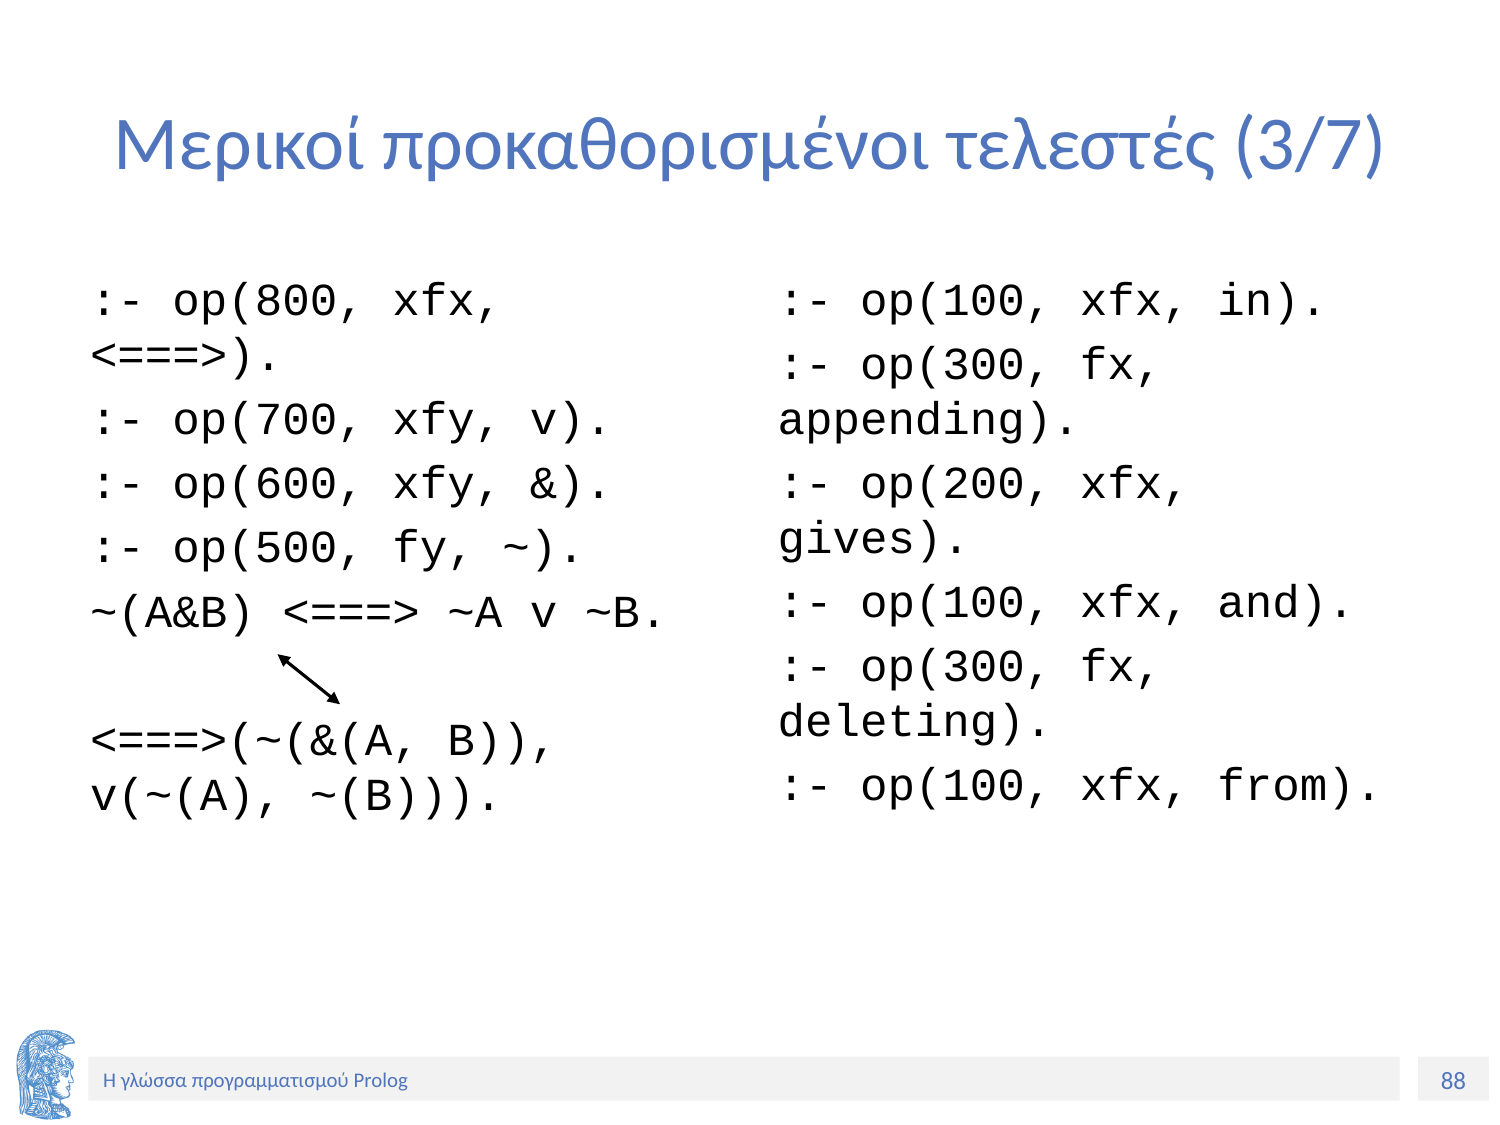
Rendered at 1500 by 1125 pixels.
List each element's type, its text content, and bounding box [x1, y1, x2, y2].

list :- op(800, xfx, <===>). :- op(700, xfy, v). :- op(600, xfy, &). :- op(500, fy, ~). ~(A&B) <===> ~A v ~B. <===>(~(&(A, B)), v(~(A), ~(B))). [75, 262, 738, 1005]
title Μερικοί προκαθορισμένοι τελεστές (3/7) [75, 45, 1425, 233]
picture [9, 1026, 81, 1120]
list :- op(100, xfx, in). :- op(300, fx, appending). :- op(200, xfx, gives). :- op(100, xfx, and). :- op(300, fx, deleting). :- op(100, xfx, from). [762, 262, 1425, 1005]
text_box [277, 654, 340, 705]
